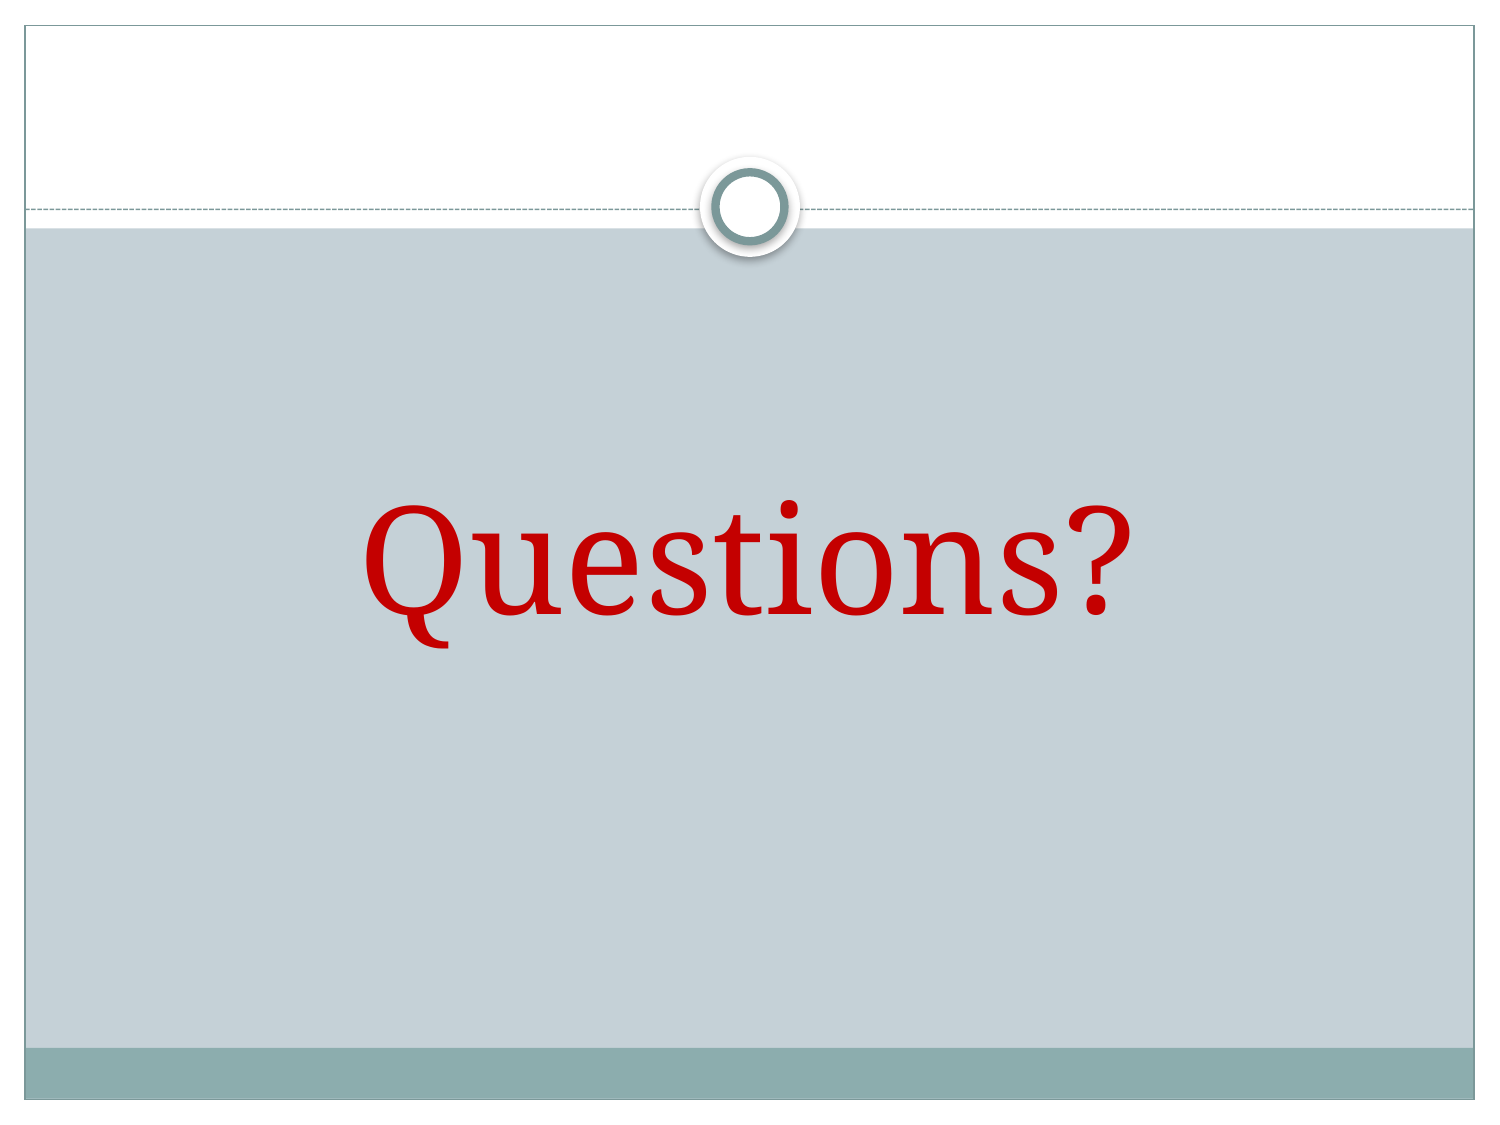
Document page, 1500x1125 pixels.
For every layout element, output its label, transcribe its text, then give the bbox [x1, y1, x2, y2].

list Questions? [49, 37, 1445, 1001]
